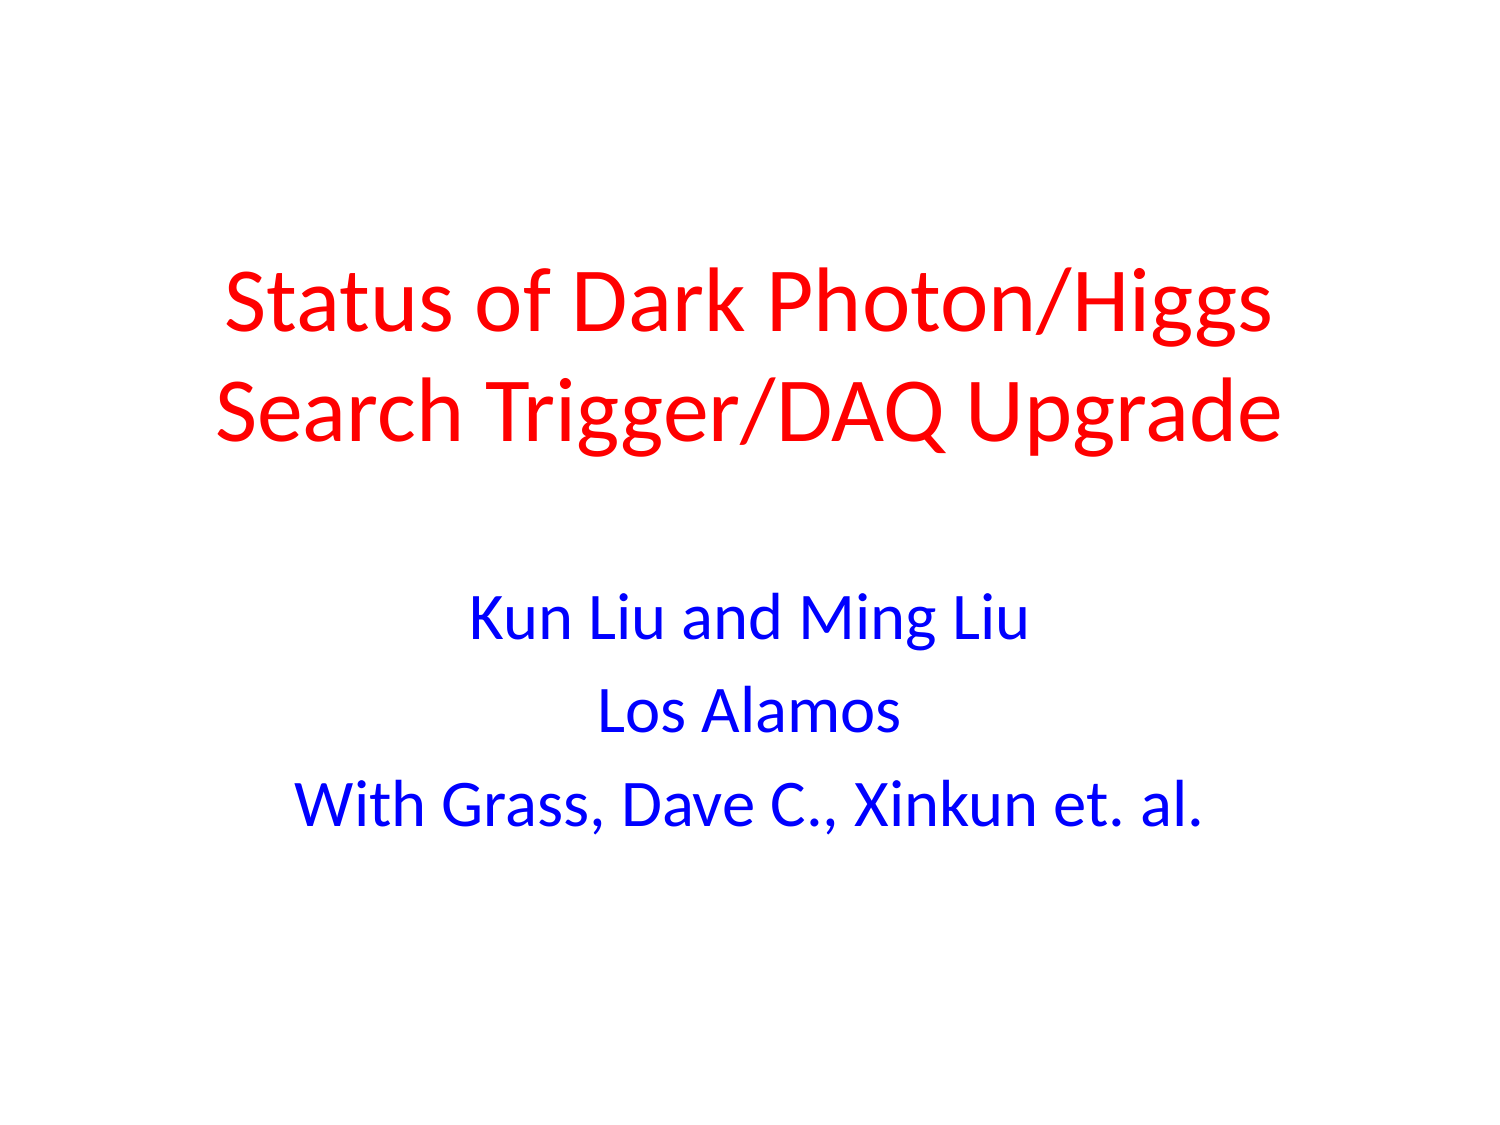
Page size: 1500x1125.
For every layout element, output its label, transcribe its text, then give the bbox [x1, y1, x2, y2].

subtitle Kun Liu and Ming Liu Los Alamos With Grass, Dave C., Xinkun et. al. [225, 564, 1275, 853]
title Status of Dark Photon/Higgs Search Trigger/DAQ Upgrade [112, 228, 1388, 470]
